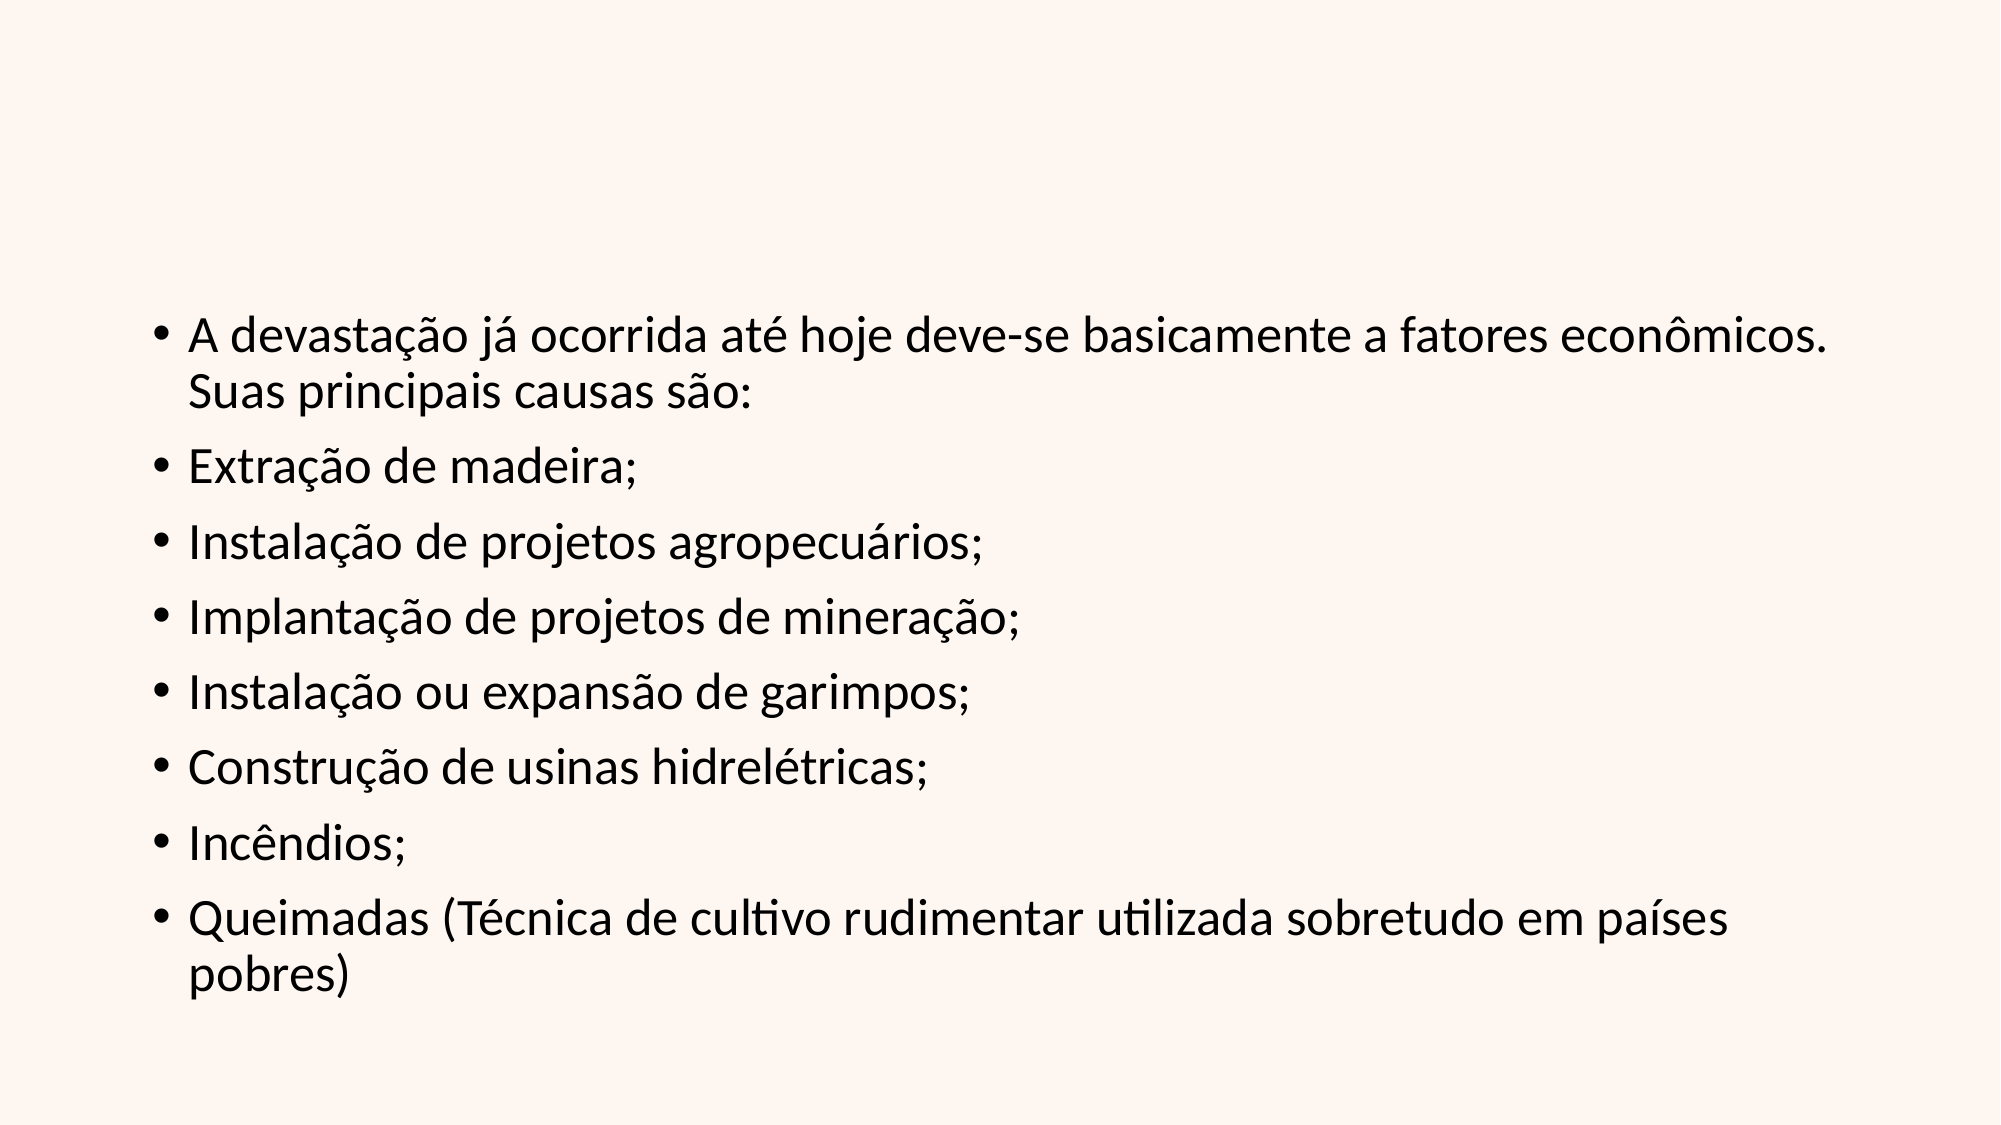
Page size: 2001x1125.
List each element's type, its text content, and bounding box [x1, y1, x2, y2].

list A devastação já ocorrida até hoje deve-se basicamente a fatores econômicos. Suas principais causas são: Extração de madeira; Instalação de projetos agropecuários; Implantação de projetos de mineração; Instalação ou expansão de garimpos; Construção de usinas hidrelétricas; Incêndios; Queimadas (Técnica de cultivo rudimentar utilizada sobretudo em países pobres) [137, 299, 1863, 1014]
